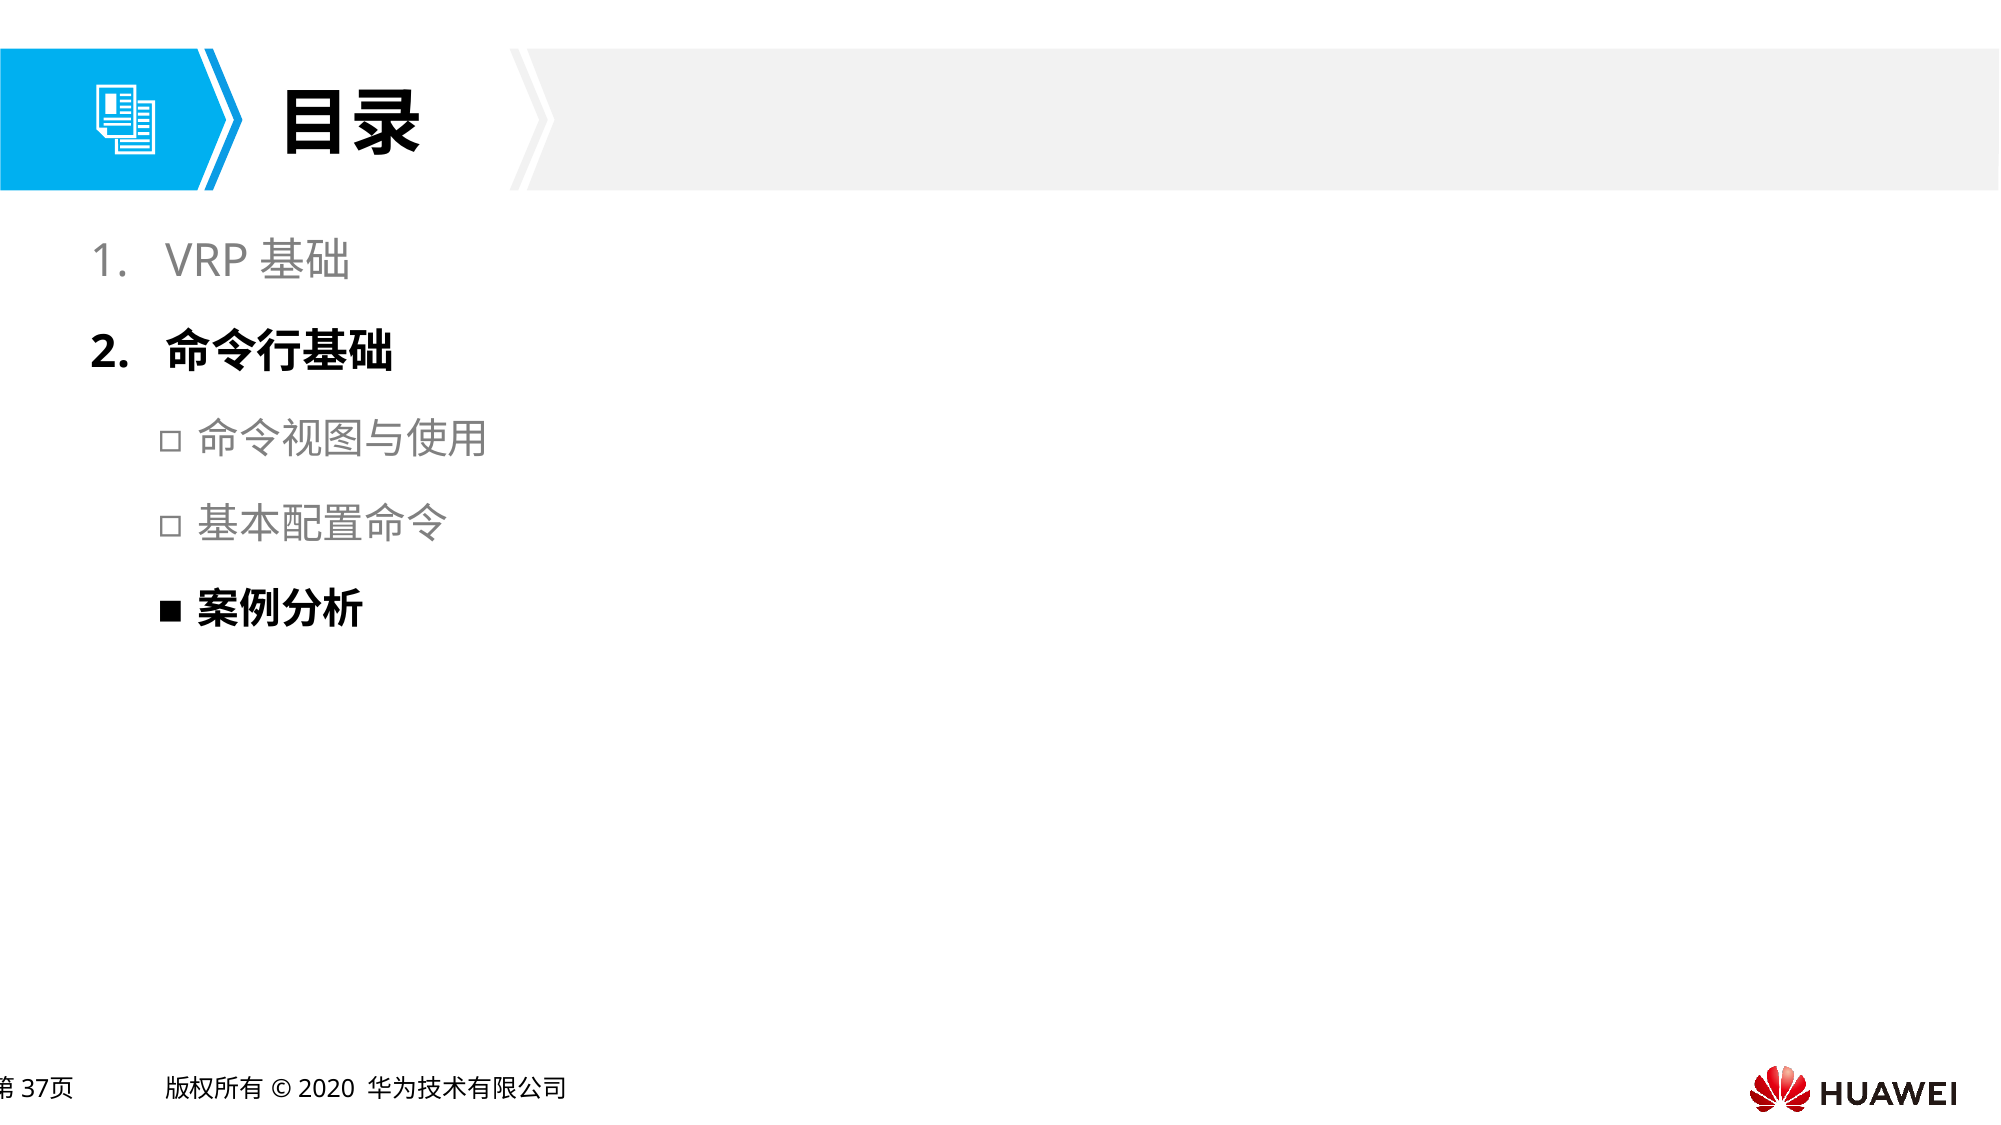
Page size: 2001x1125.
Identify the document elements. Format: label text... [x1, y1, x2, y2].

picture [1750, 1066, 1956, 1112]
list VRP基础 命令行基础 命令视图与使用 基本配置命令 案例分析 [76, 202, 1927, 971]
